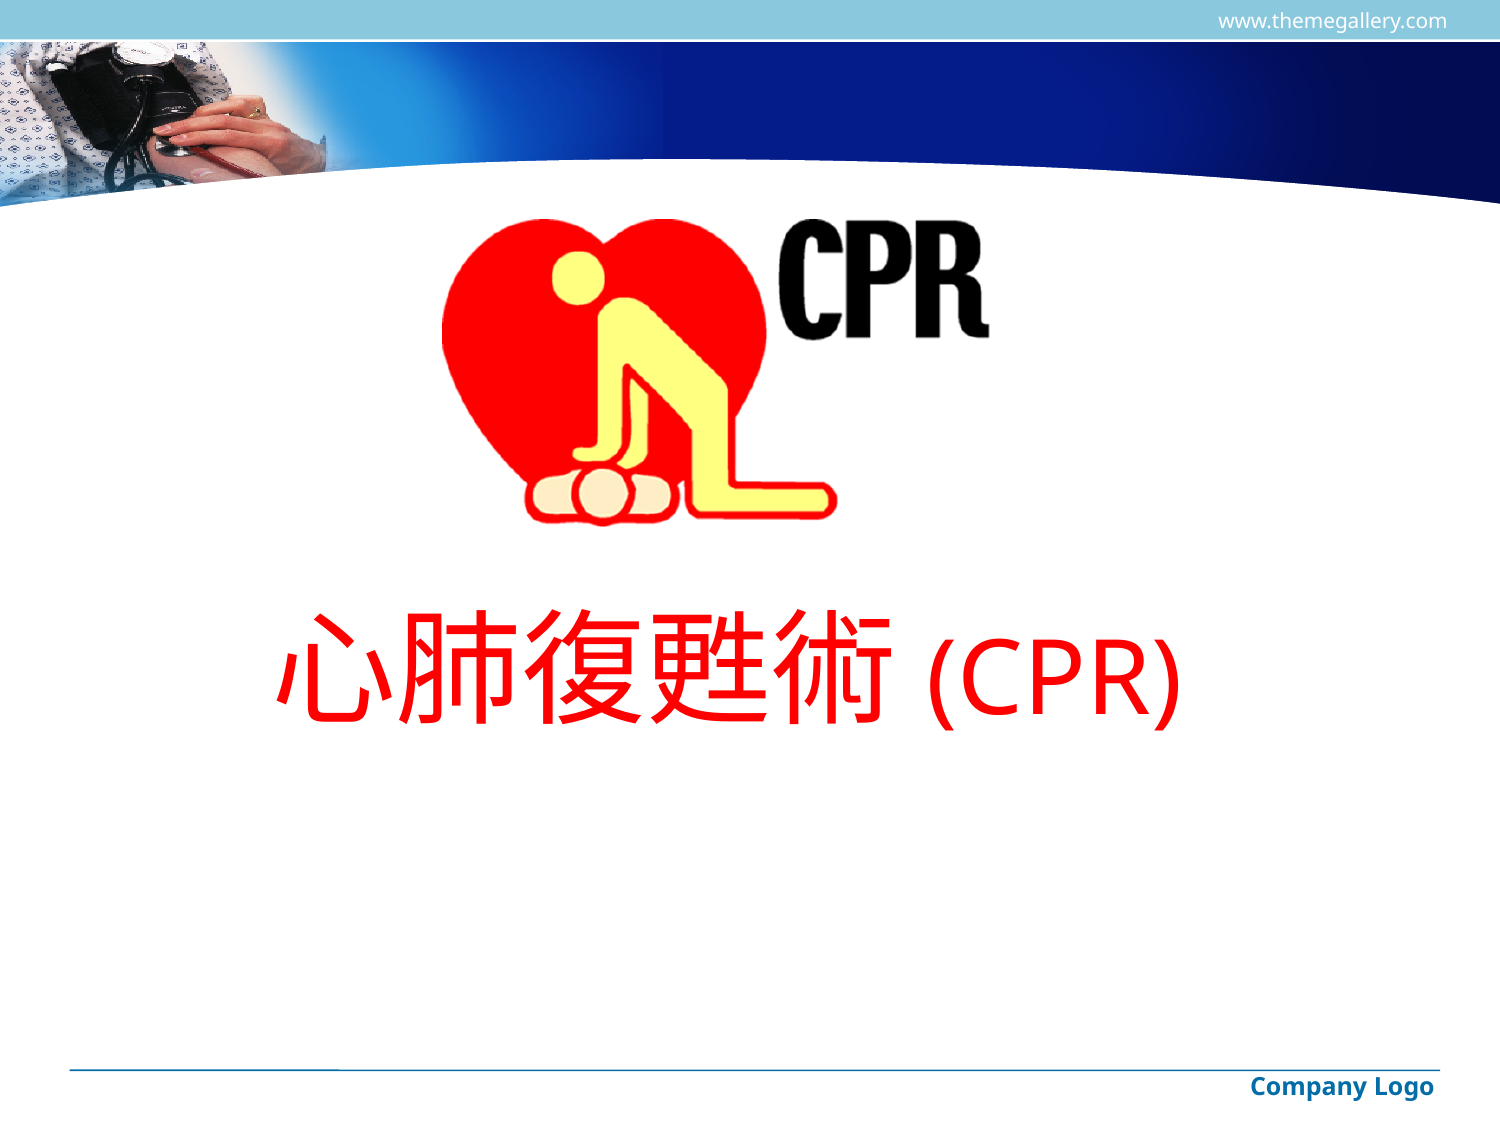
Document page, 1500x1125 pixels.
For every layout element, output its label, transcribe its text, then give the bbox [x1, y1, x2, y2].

title 心肺復甦術(CPR) [64, 529, 1390, 799]
picture [0, 42, 1500, 206]
slide_number www.themegallery.com [1025, 0, 1463, 38]
footer Company Logo [975, 1062, 1450, 1112]
picture [442, 219, 1105, 528]
